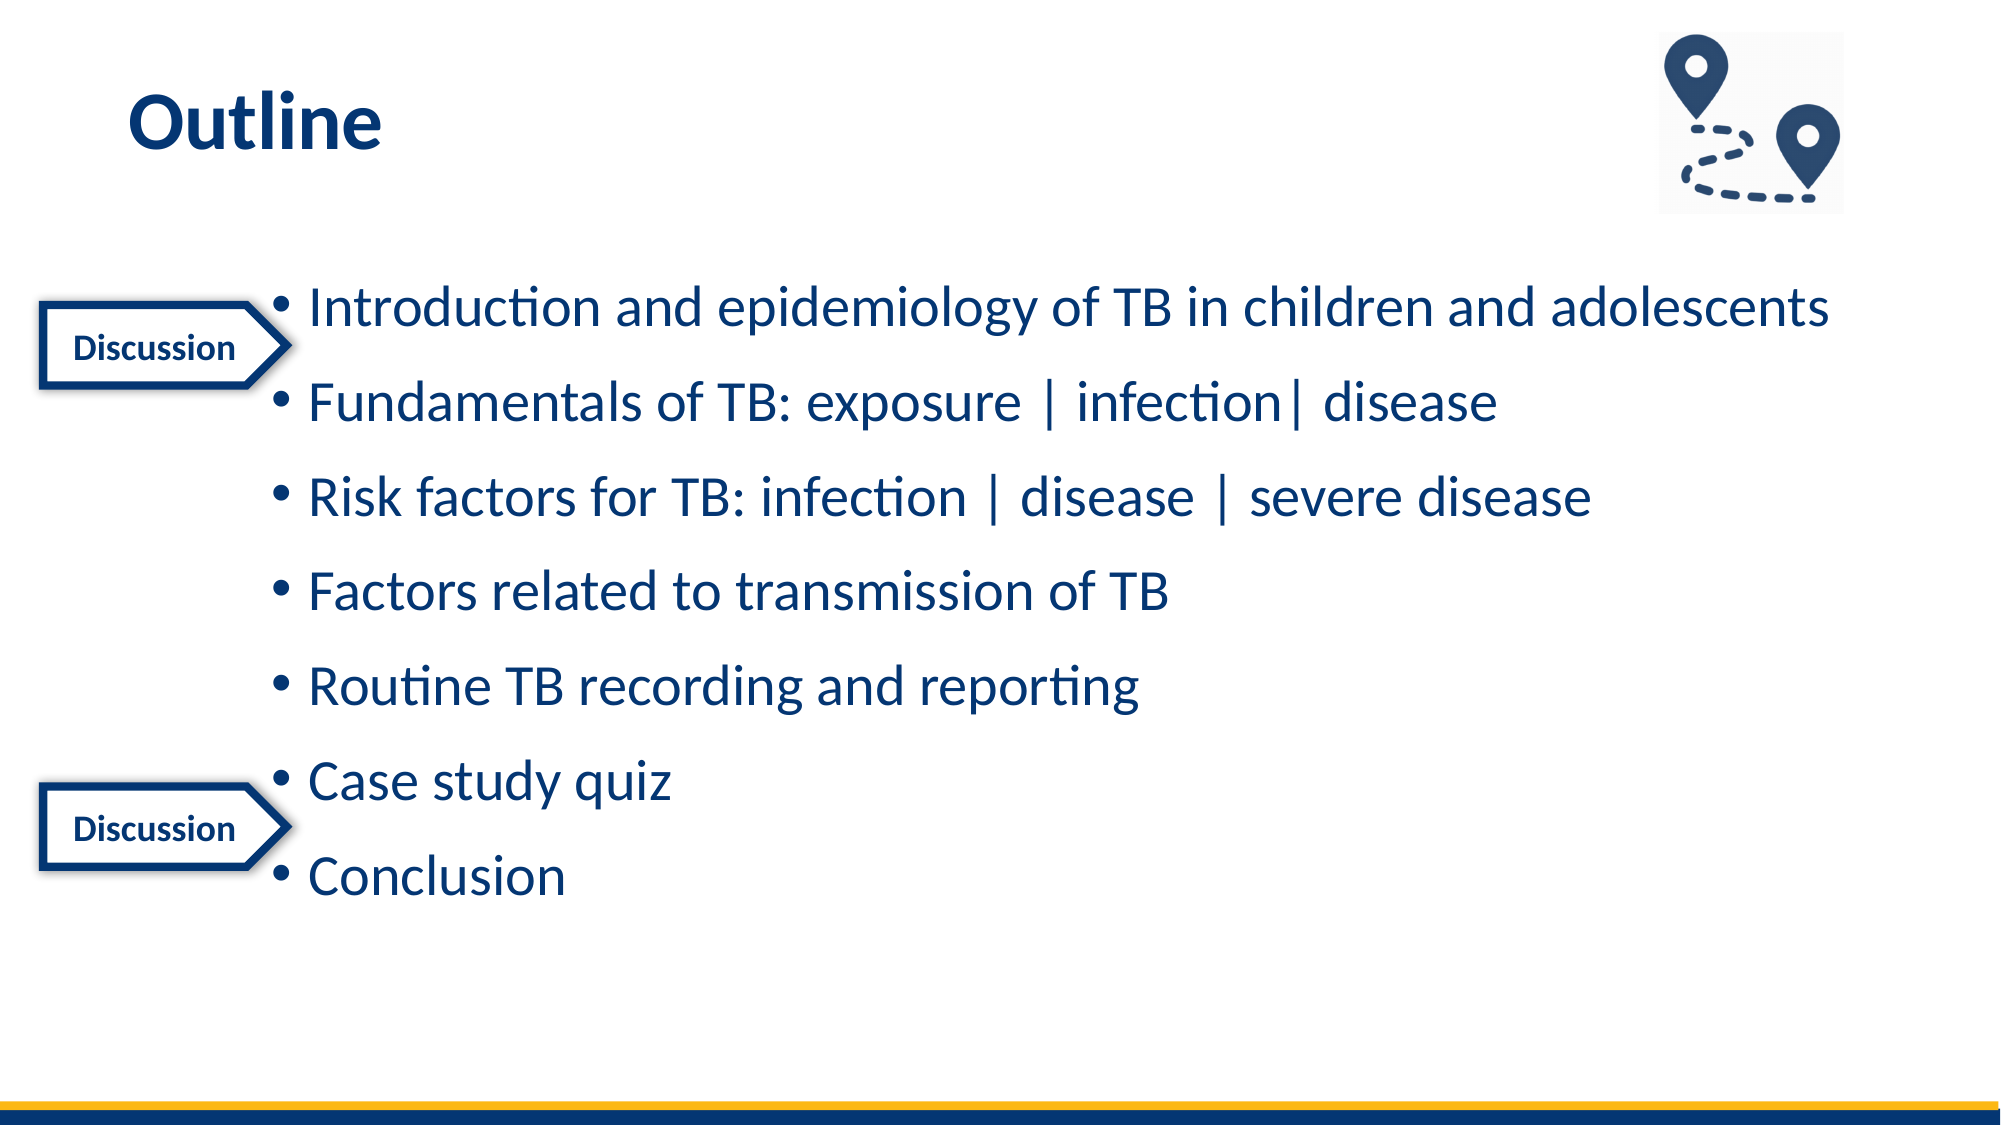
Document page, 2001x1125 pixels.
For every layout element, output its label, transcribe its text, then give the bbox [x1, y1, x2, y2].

list Introduction and epidemiology of TB in children and adolescents Fundamentals of TB: exposure | infection| disease Risk factors for TB: infection | disease | severe disease Factors related to transmission of TB Routine TB recording and reporting Case study quiz Conclusion [256, 225, 1863, 965]
title Outline [114, 31, 1635, 215]
text_box Discussion [42, 785, 289, 868]
text_box Discussion [42, 304, 289, 387]
